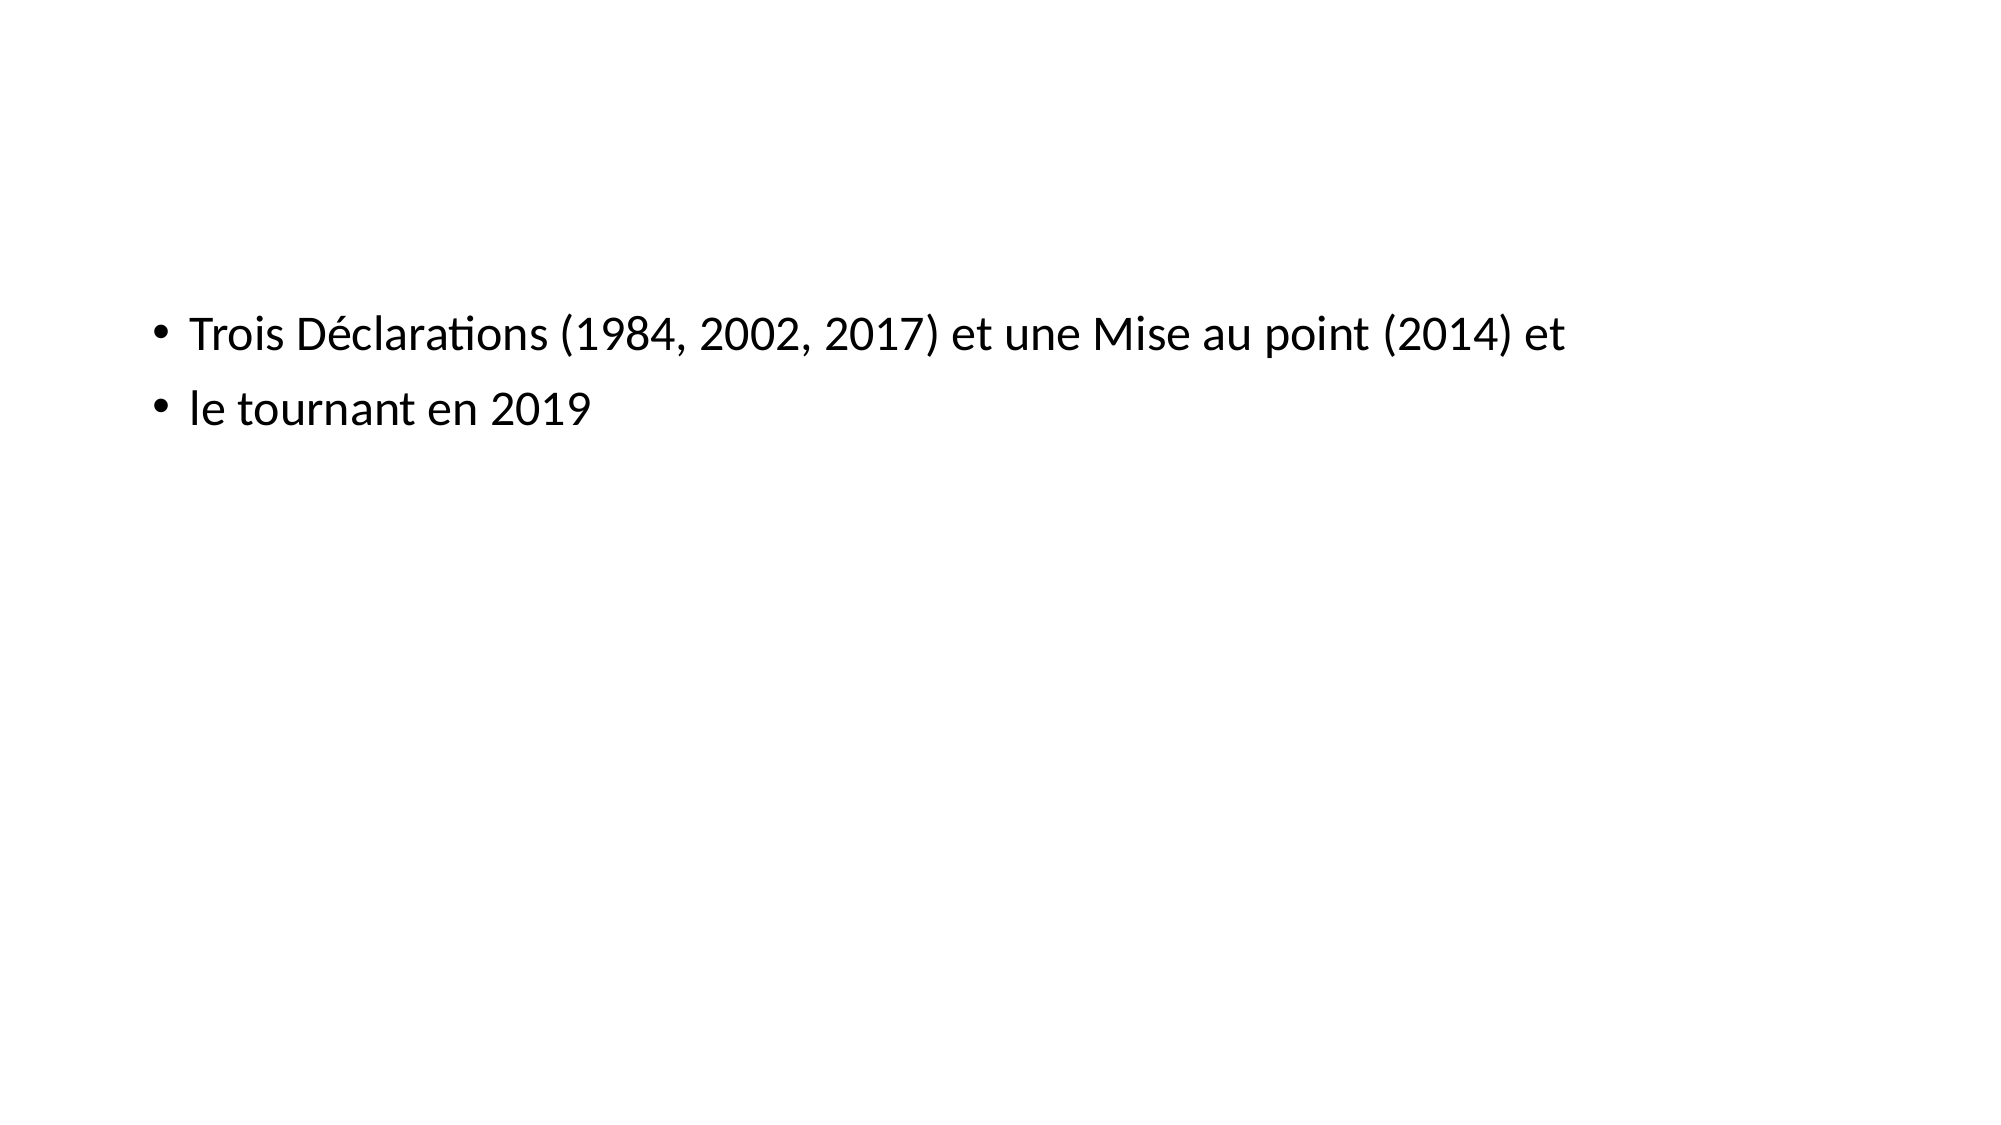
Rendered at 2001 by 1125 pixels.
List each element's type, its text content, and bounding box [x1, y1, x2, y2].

list Trois Déclarations (1984, 2002, 2017) et une Mise au point (2014) et le tournant en 2019 [137, 299, 1863, 1014]
